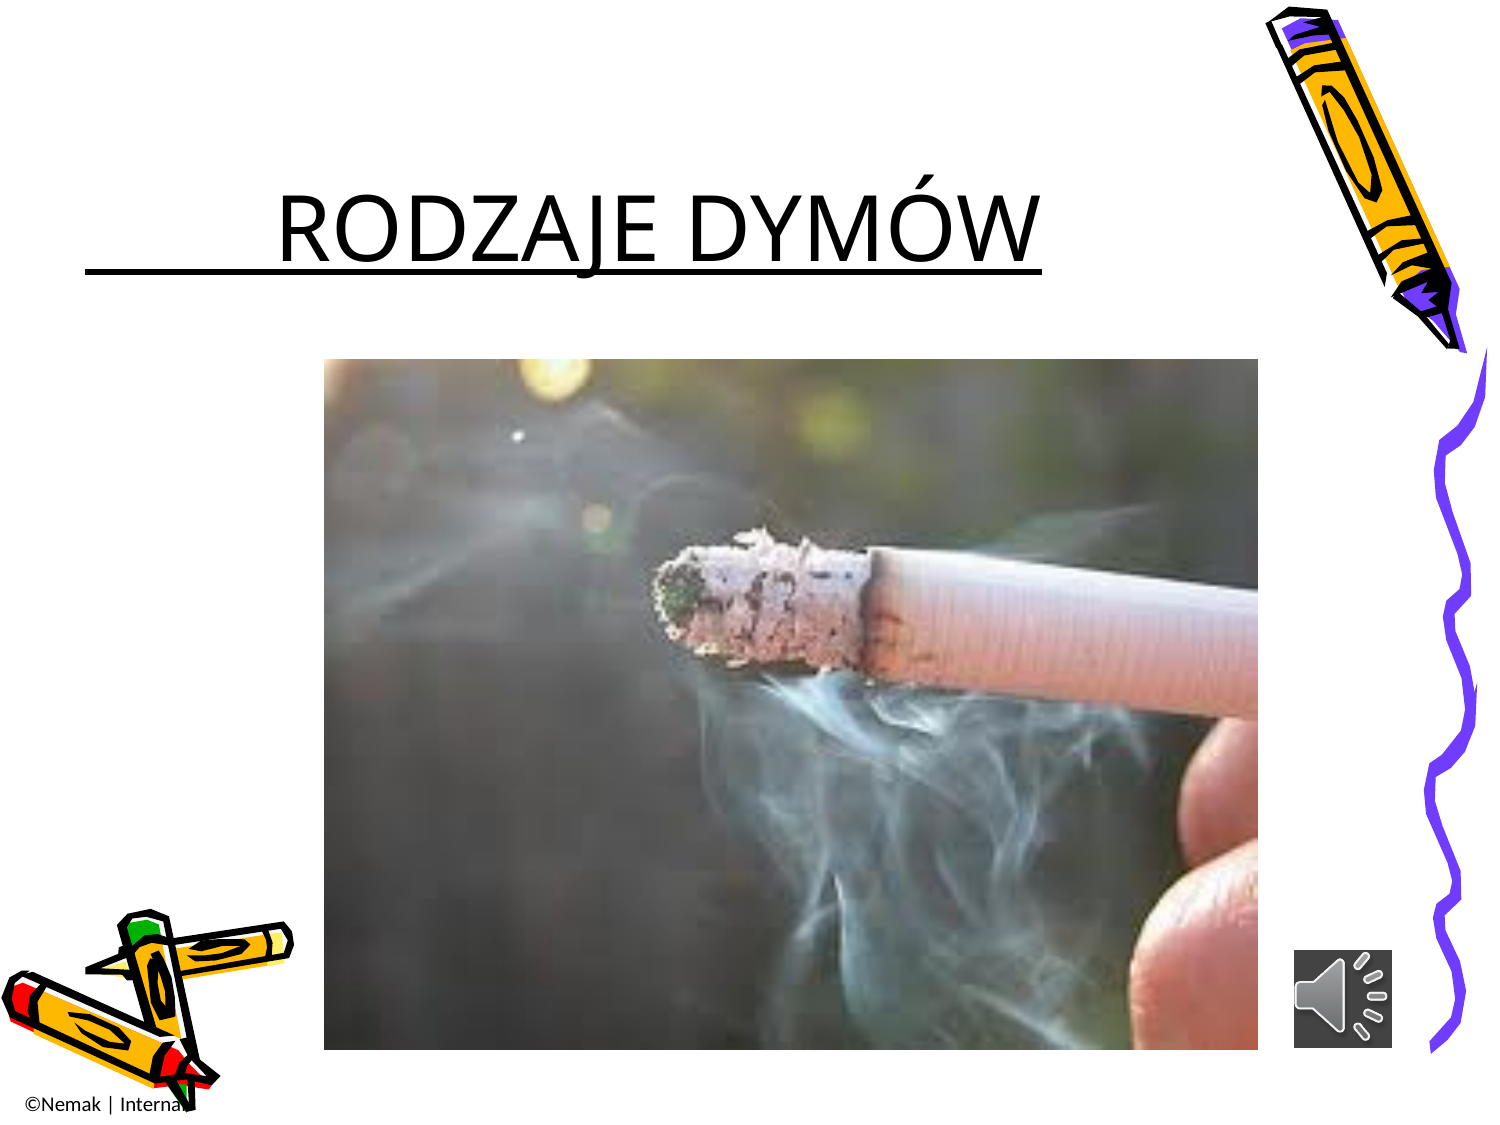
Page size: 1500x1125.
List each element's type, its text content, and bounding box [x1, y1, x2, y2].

picture [1293, 948, 1394, 1050]
title RODZAJE DYMÓW [0, 24, 1128, 288]
picture [324, 358, 1258, 1050]
